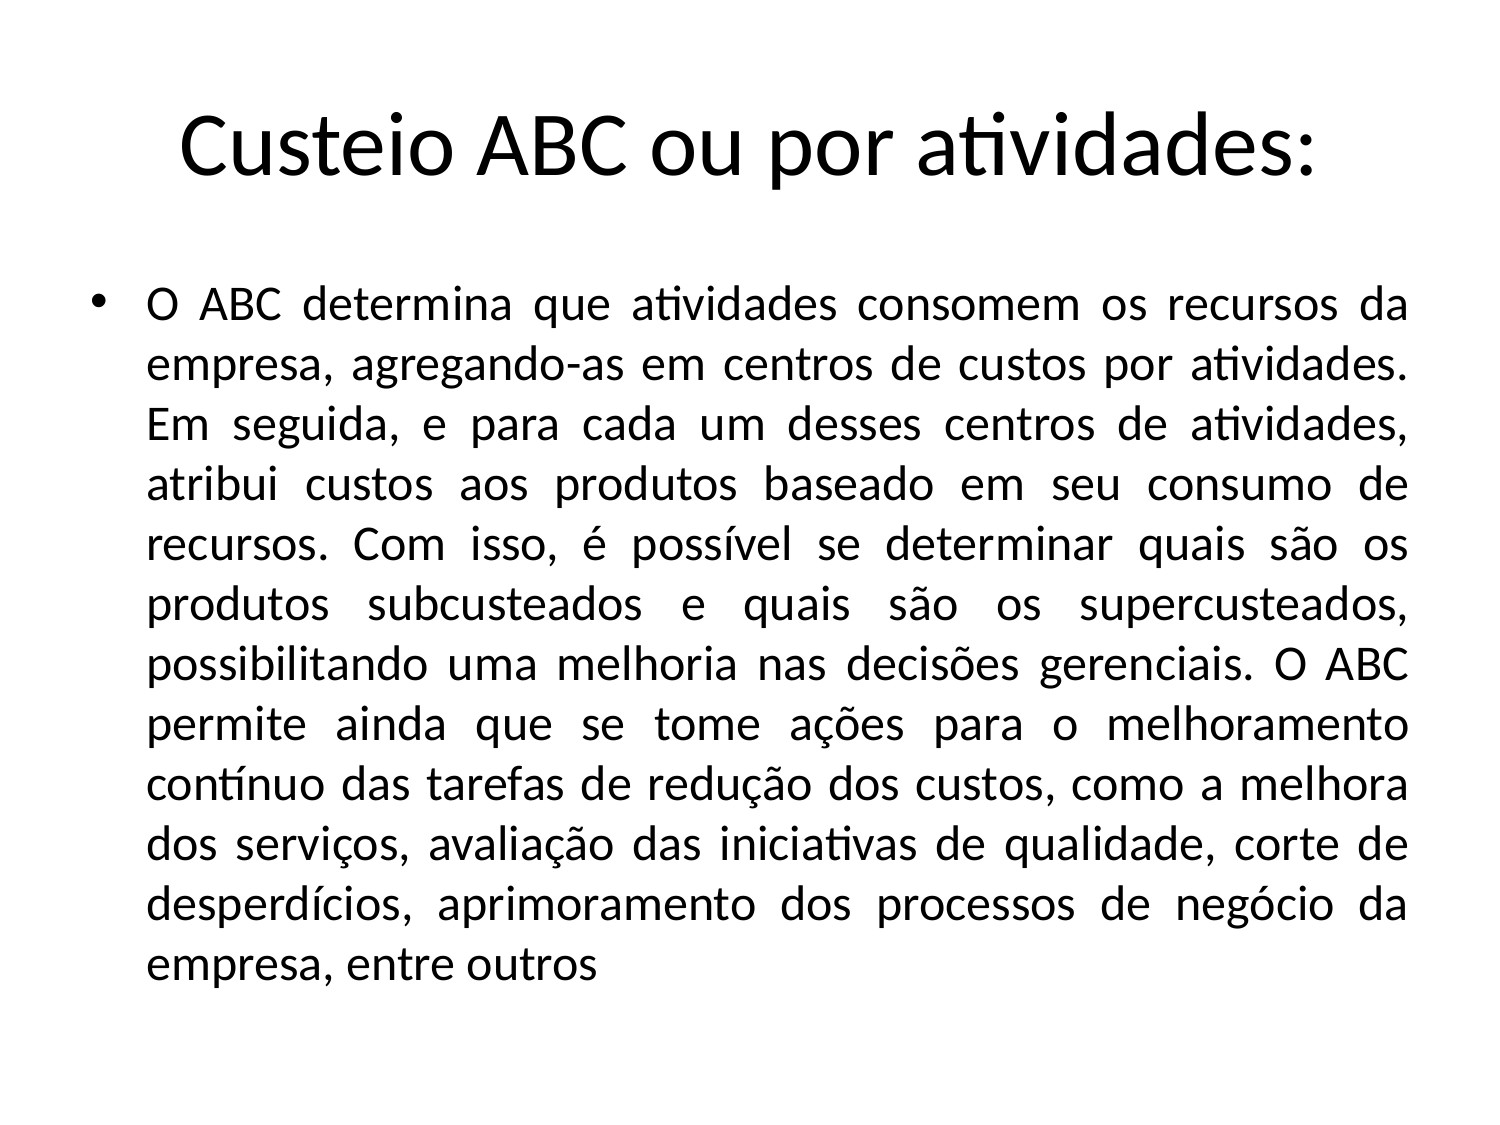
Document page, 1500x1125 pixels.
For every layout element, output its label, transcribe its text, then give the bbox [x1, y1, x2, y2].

title Custeio ABC ou por atividades: [75, 45, 1425, 233]
list O ABC determina que atividades consomem os recursos da empresa, agregando-as em centros de custos por atividades. Em seguida, e para cada um desses centros de atividades, atribui custos aos produtos baseado em seu consumo de recursos. Com isso, é possível se determinar quais são os produtos subcusteados e quais são os supercusteados, possibilitando uma melhoria nas decisões gerenciais. O ABC permite ainda que se tome ações para o melhoramento contínuo das tarefas de redução dos custos, como a melhora dos serviços, avaliação das iniciativas de qualidade, corte de desperdícios, aprimoramento dos processos de negócio da empresa, entre outros [75, 262, 1425, 1005]
